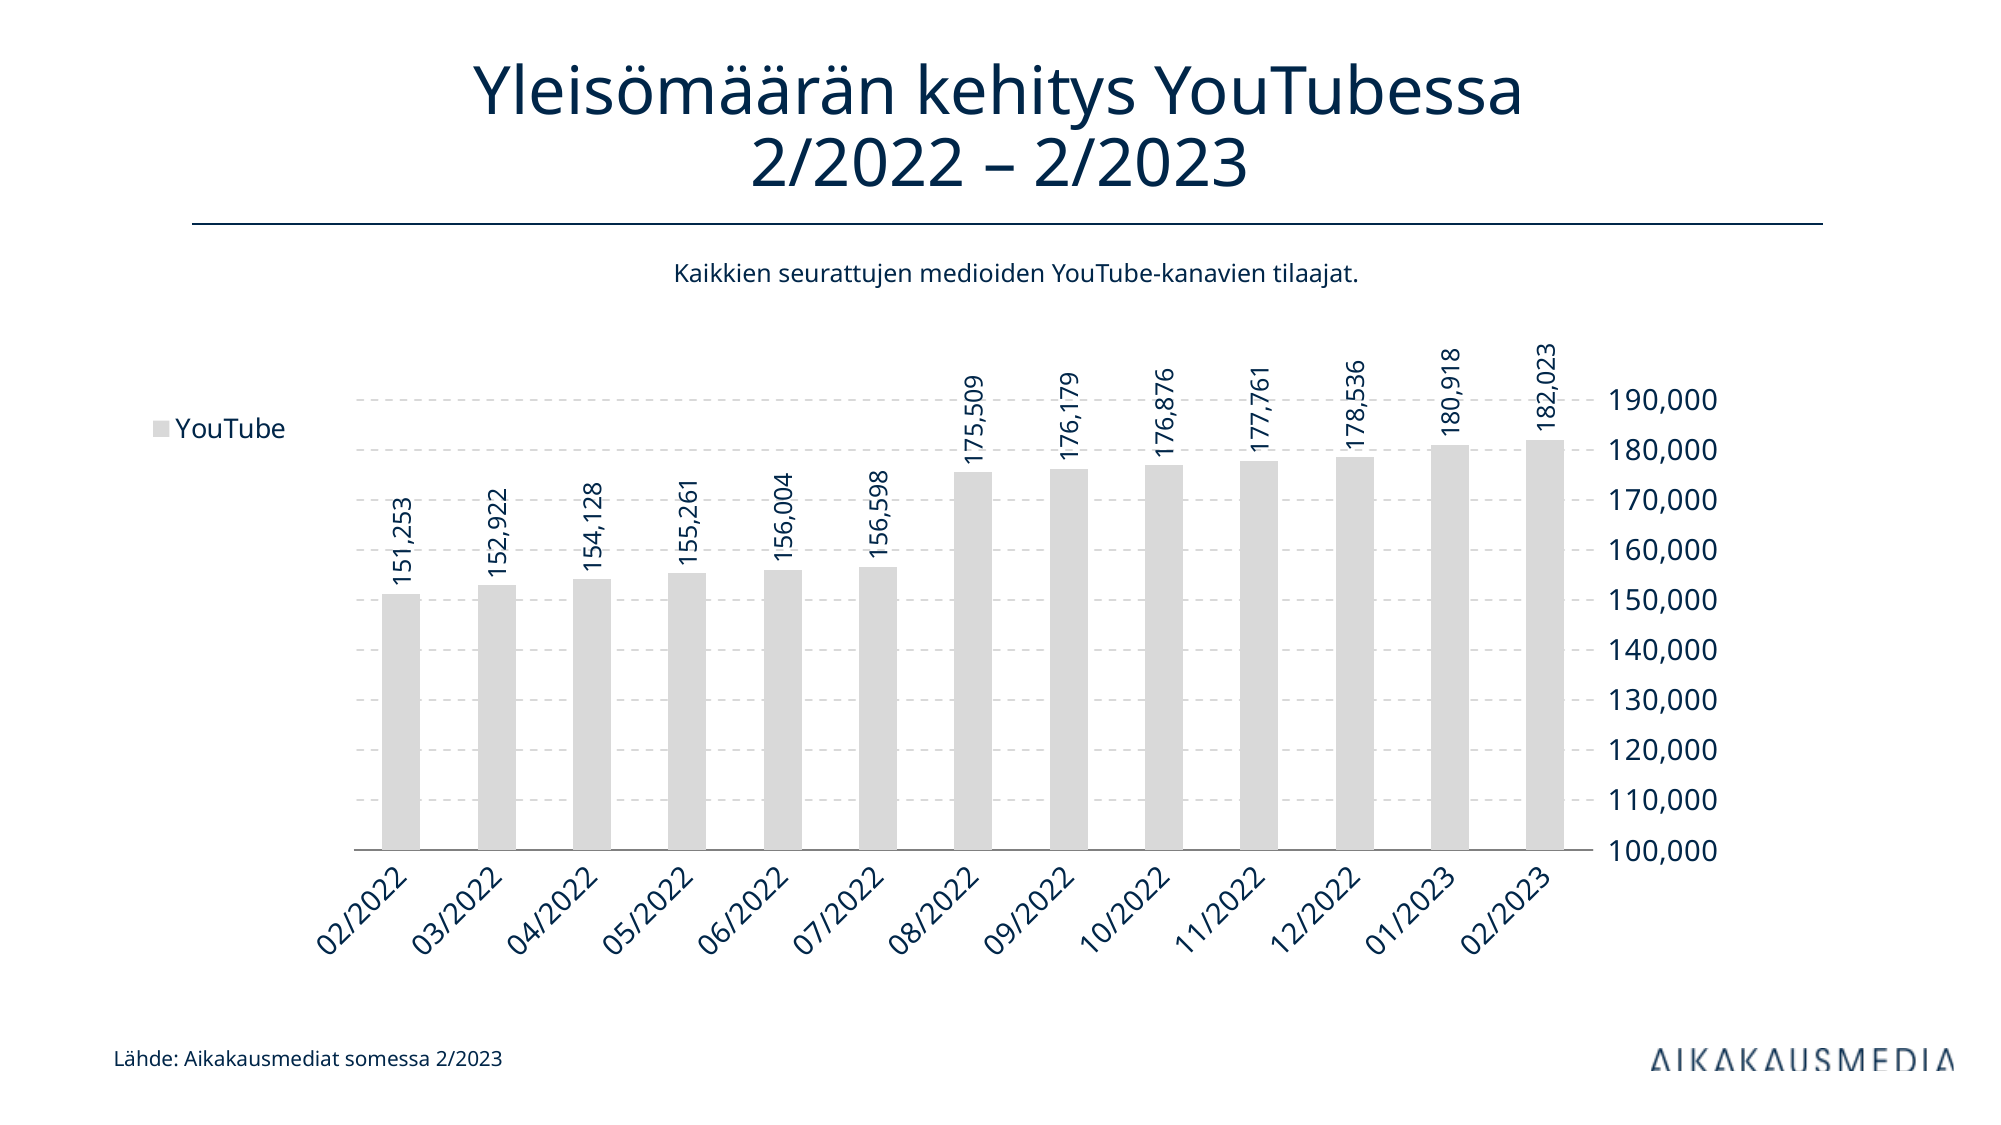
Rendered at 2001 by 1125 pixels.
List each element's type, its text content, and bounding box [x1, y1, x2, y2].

chart [116, 307, 1842, 1016]
text_box Kaikkien seurattujen medioiden YouTube-kanavien tilaajat. [191, 250, 1842, 295]
title Yleisömäärän kehitys YouTubessa 2/2022 – 2/2023 [137, 37, 1863, 221]
